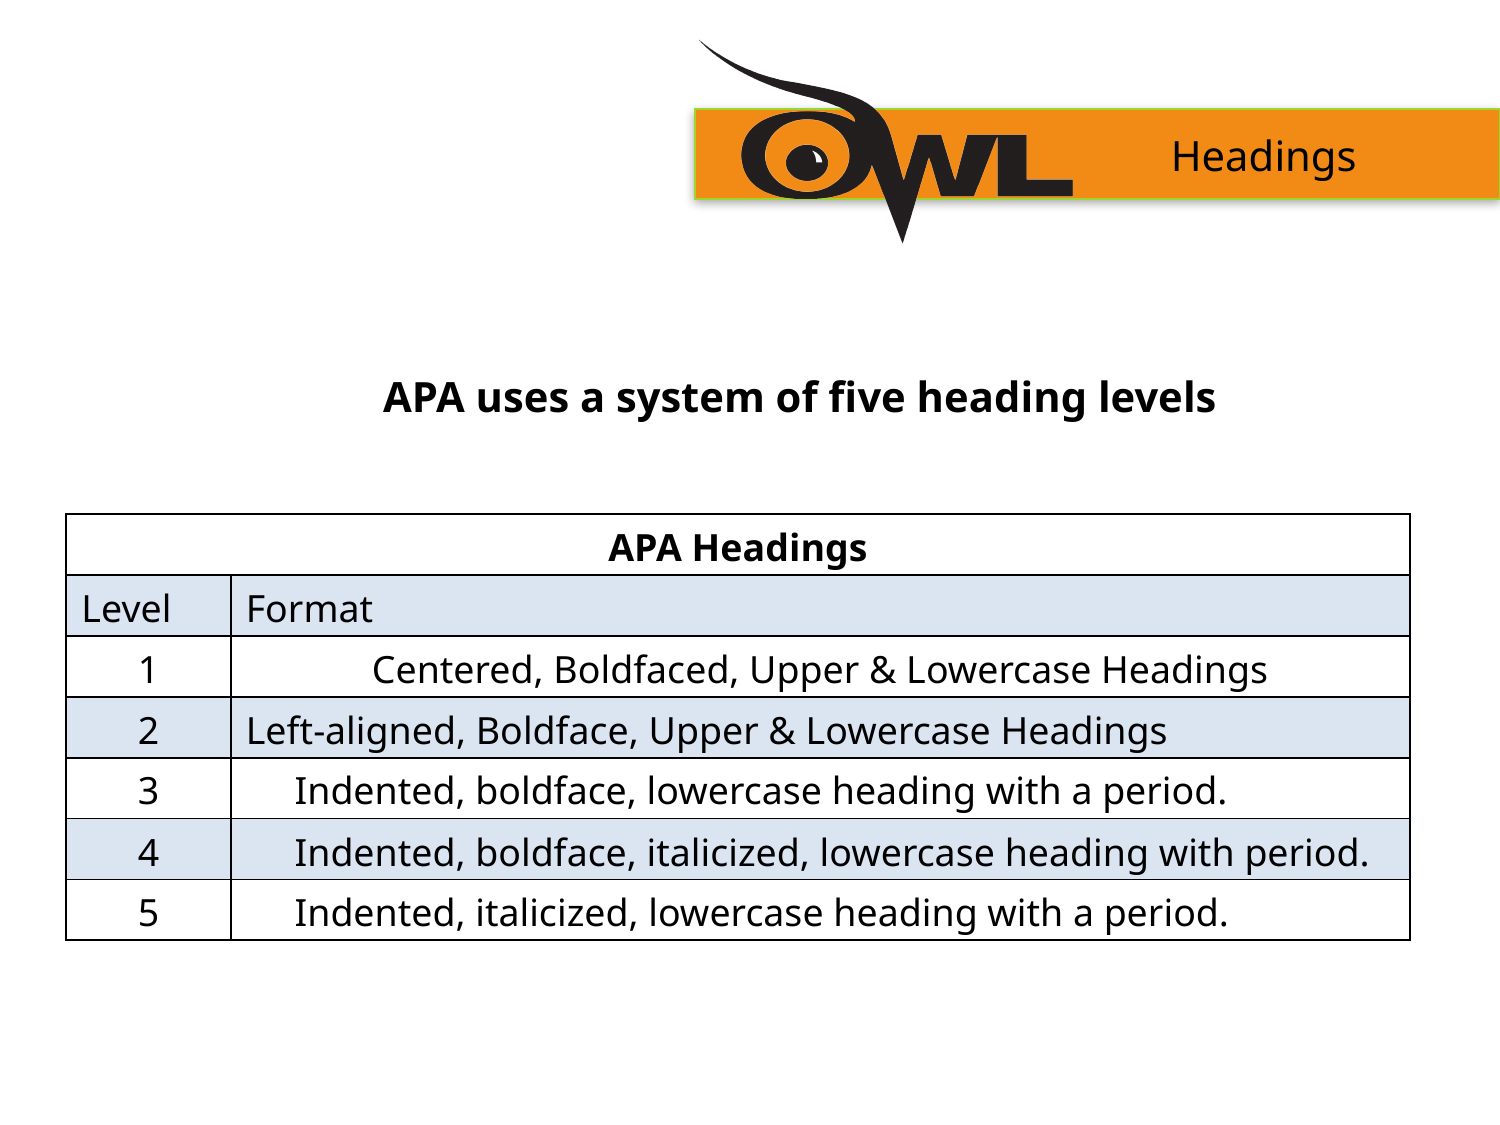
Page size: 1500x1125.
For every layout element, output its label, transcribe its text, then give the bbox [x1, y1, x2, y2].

table_cell Level [67, 576, 230, 635]
table_cell Indented, boldface, lowercase heading with a period. [232, 759, 1409, 818]
table_cell Centered, Boldfaced, Upper & Lowercase Headings [232, 637, 1409, 696]
table_header APA Headings [67, 515, 1409, 574]
table_cell 5 [67, 880, 230, 939]
table_cell Indented, boldface, italicized, lowercase heading with period. [232, 819, 1409, 879]
table_cell 3 [67, 759, 230, 818]
table_cell 4 [67, 819, 230, 879]
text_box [694, 35, 1500, 245]
text_box APA uses a system of five heading levels [99, 363, 1500, 529]
table_cell 2 [67, 698, 230, 757]
table_cell 1 [67, 637, 230, 696]
table_cell Left-aligned, Boldface, Upper & Lowercase Headings [232, 698, 1409, 757]
table_cell Format [232, 576, 1409, 635]
table_cell Indented, italicized, lowercase heading with a period. [232, 880, 1409, 939]
